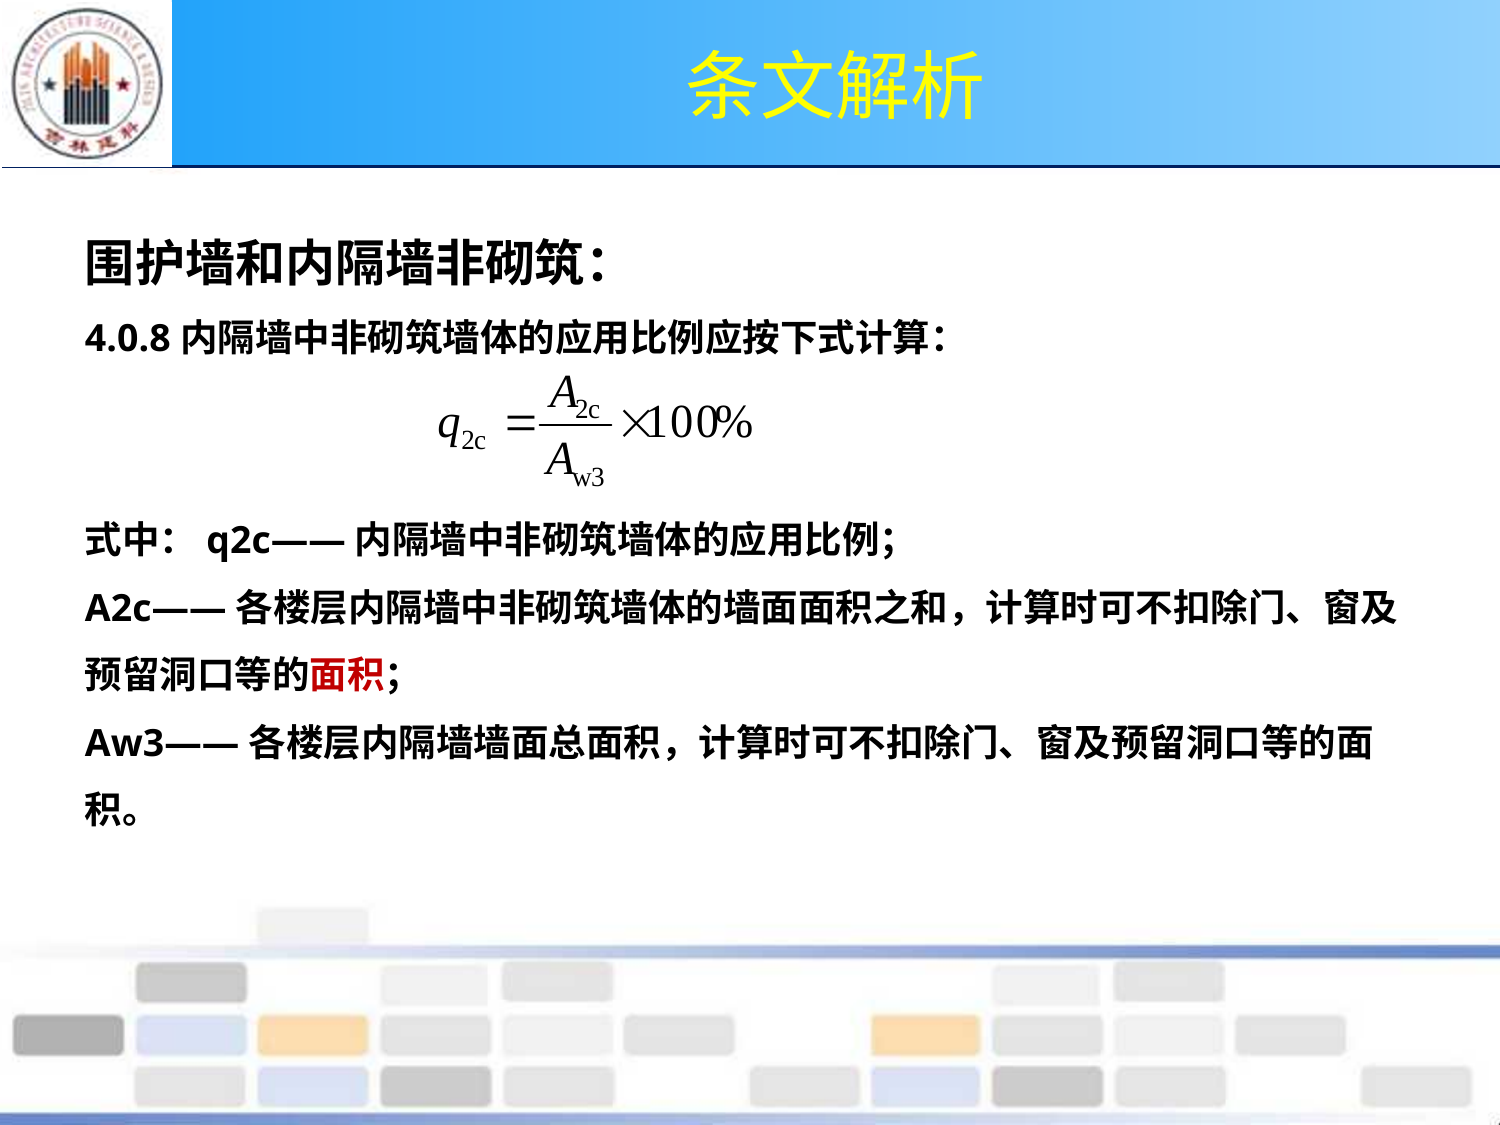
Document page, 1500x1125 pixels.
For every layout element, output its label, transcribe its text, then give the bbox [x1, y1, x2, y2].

picture [0, 0, 1500, 1125]
text_box 围护墙和内隔墙非砌筑： 4.0.8内隔墙中非砌筑墙体的应用比例应按下式计算： 式中：q2c——内隔墙中非砌筑墙体的应用比例； A2c——各楼层内隔墙中非砌筑墙体的墙面面积之和，计算时可不扣除门、窗及预留洞口等的面积； Aw3——各楼层内隔墙墙面总面积，计算时可不扣除门、窗及预留洞口等的面积。 [70, 193, 1424, 839]
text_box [430, 361, 760, 497]
text_box 条文解析 [171, 0, 1500, 165]
